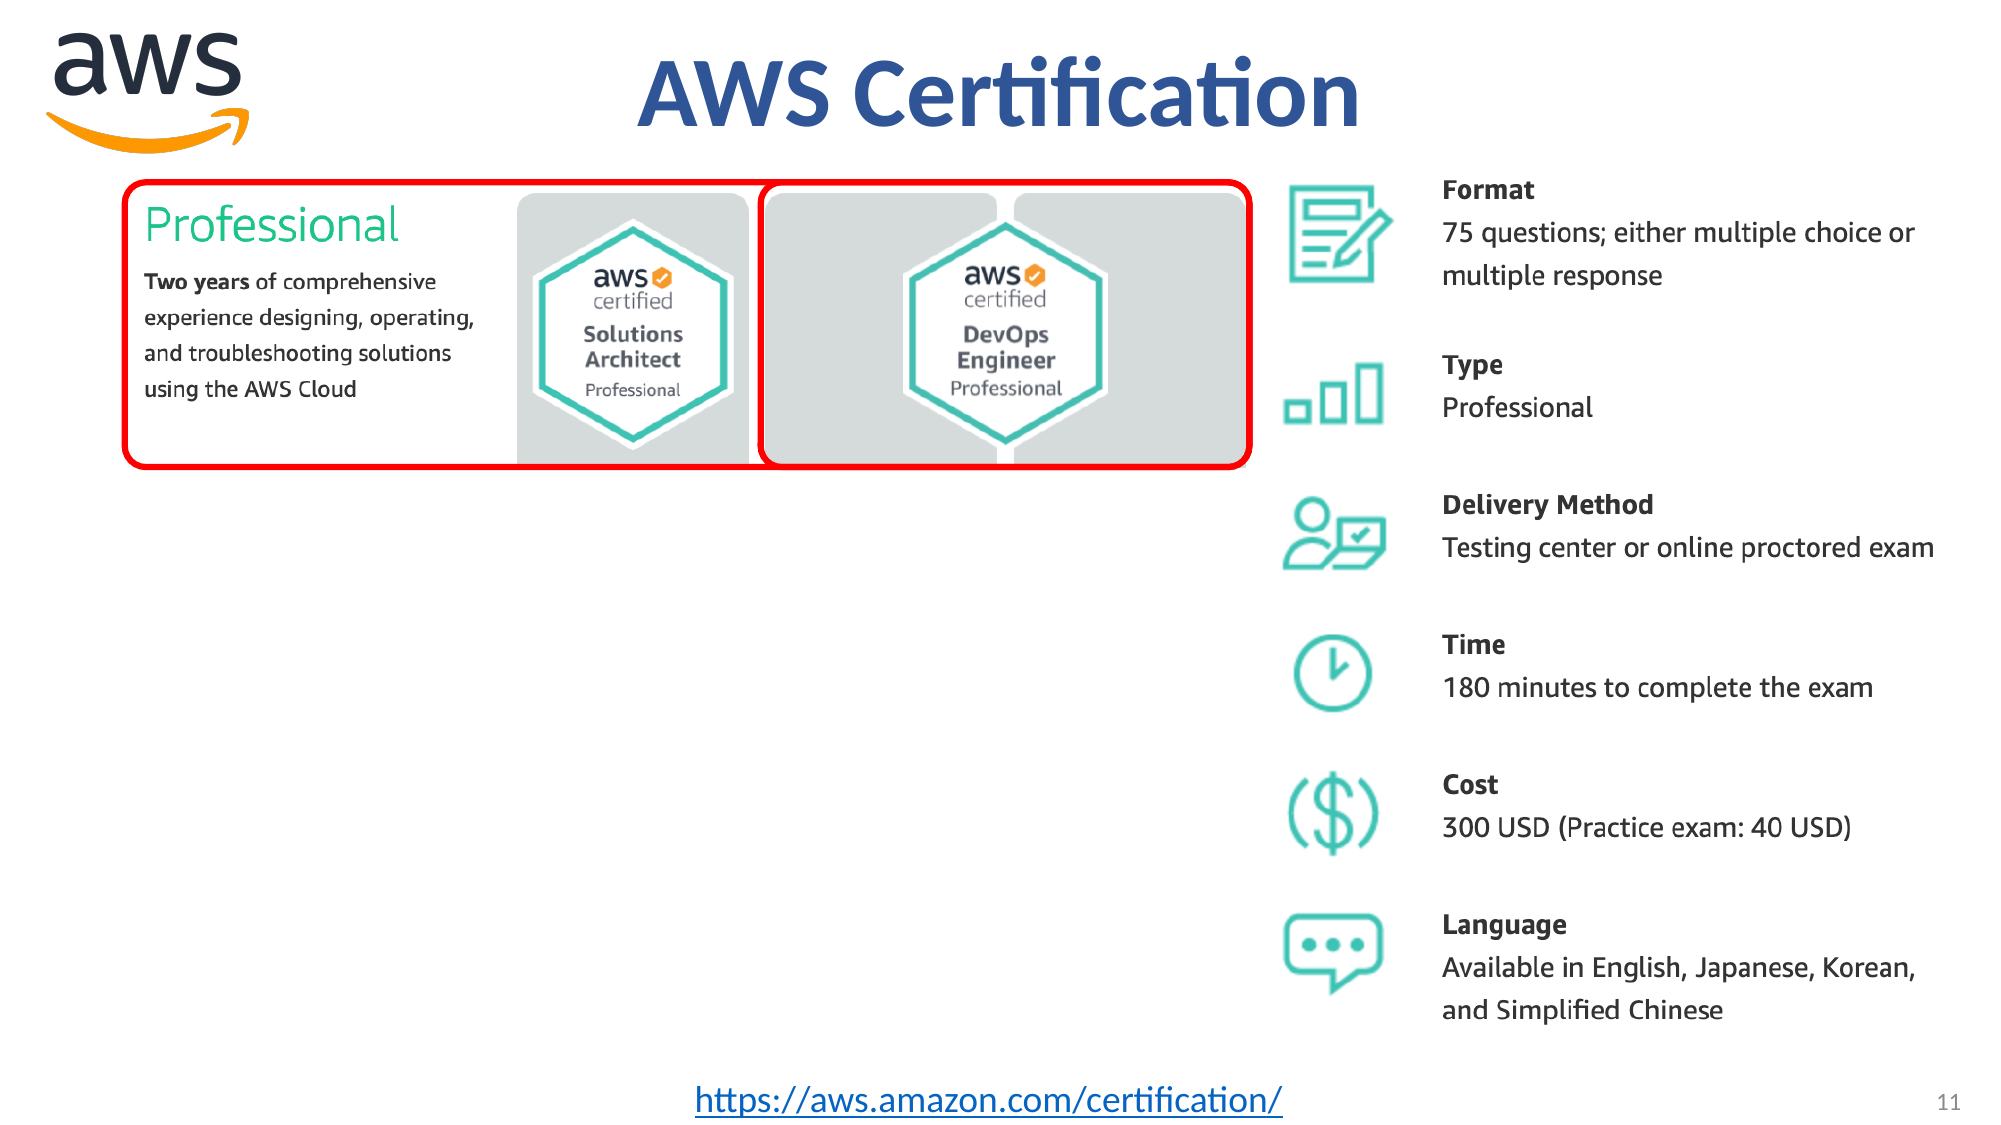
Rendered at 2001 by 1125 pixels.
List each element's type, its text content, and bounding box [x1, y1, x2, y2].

picture [1255, 148, 1955, 1052]
text_box https://aws.amazon.com/certification/ [679, 1068, 1298, 1125]
picture [45, 32, 250, 154]
picture [124, 182, 1250, 468]
title AWS Certification [137, 5, 1863, 183]
slide_number 11 [1819, 1080, 1977, 1120]
